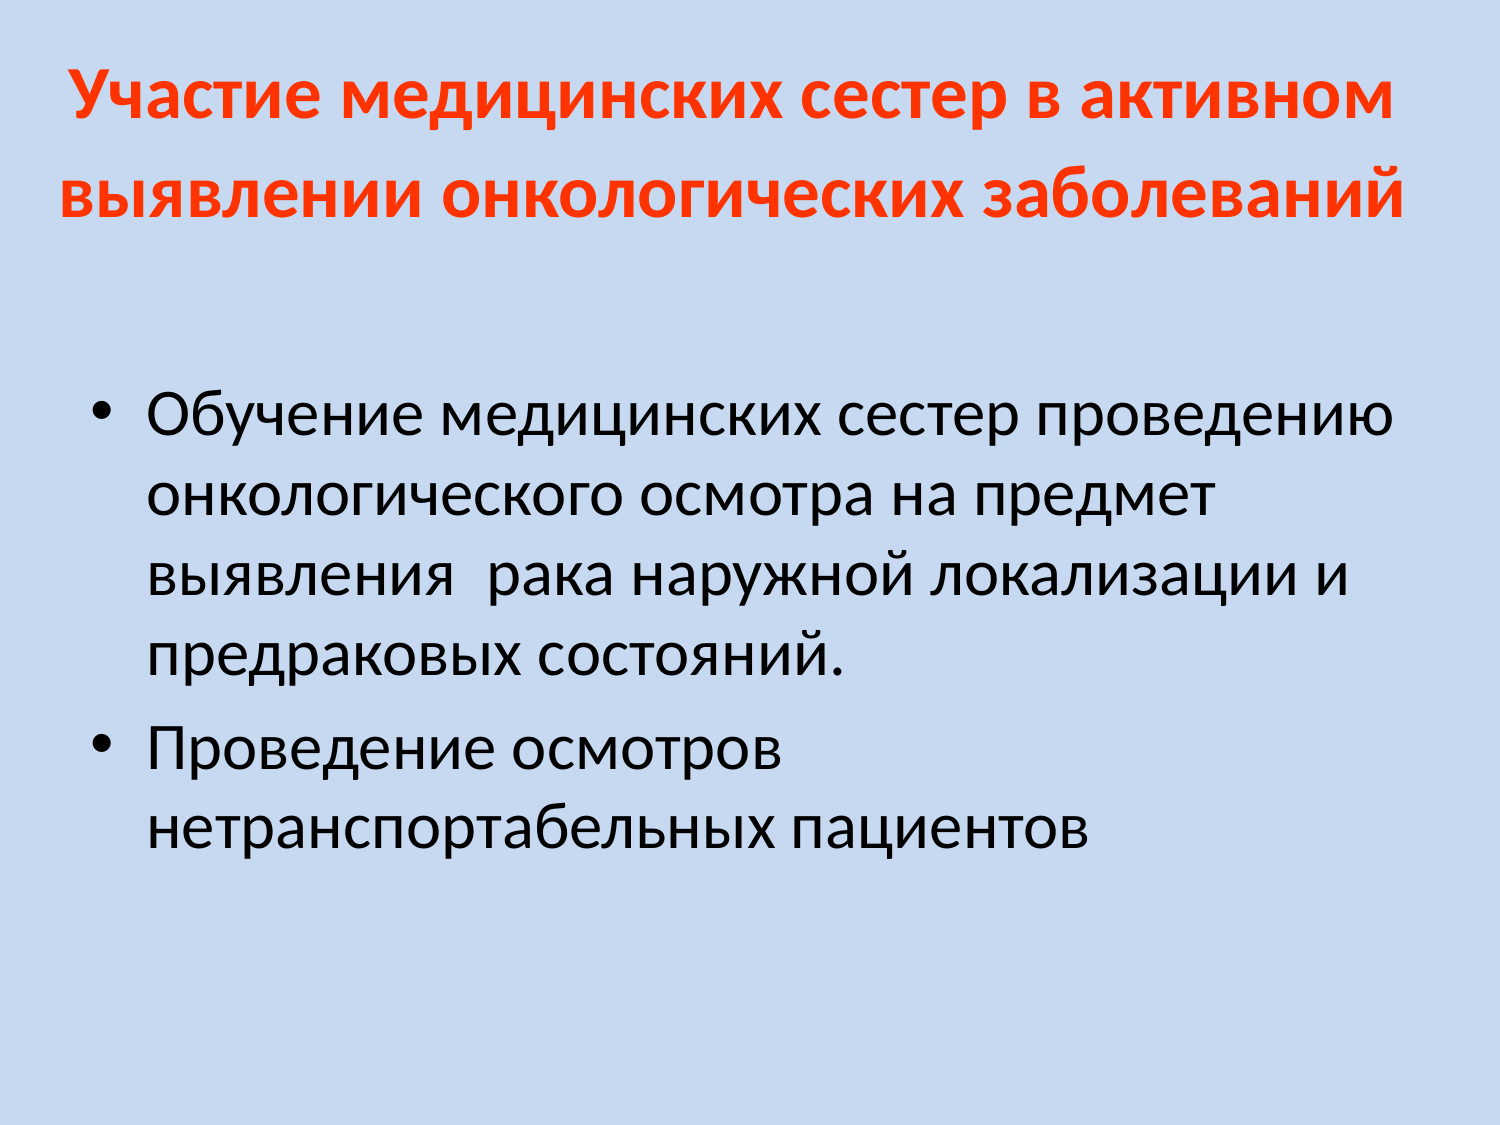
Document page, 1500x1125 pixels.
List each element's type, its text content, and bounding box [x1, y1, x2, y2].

title Участие медицинских сестер в активном выявлении онкологических заболеваний [41, 45, 1425, 233]
list Обучение медицинских сестер проведению онкологического осмотра на предмет выявления рака наружной локализации и предраковых состояний. Проведение осмотров нетранспортабельных пациентов [75, 361, 1425, 1005]
